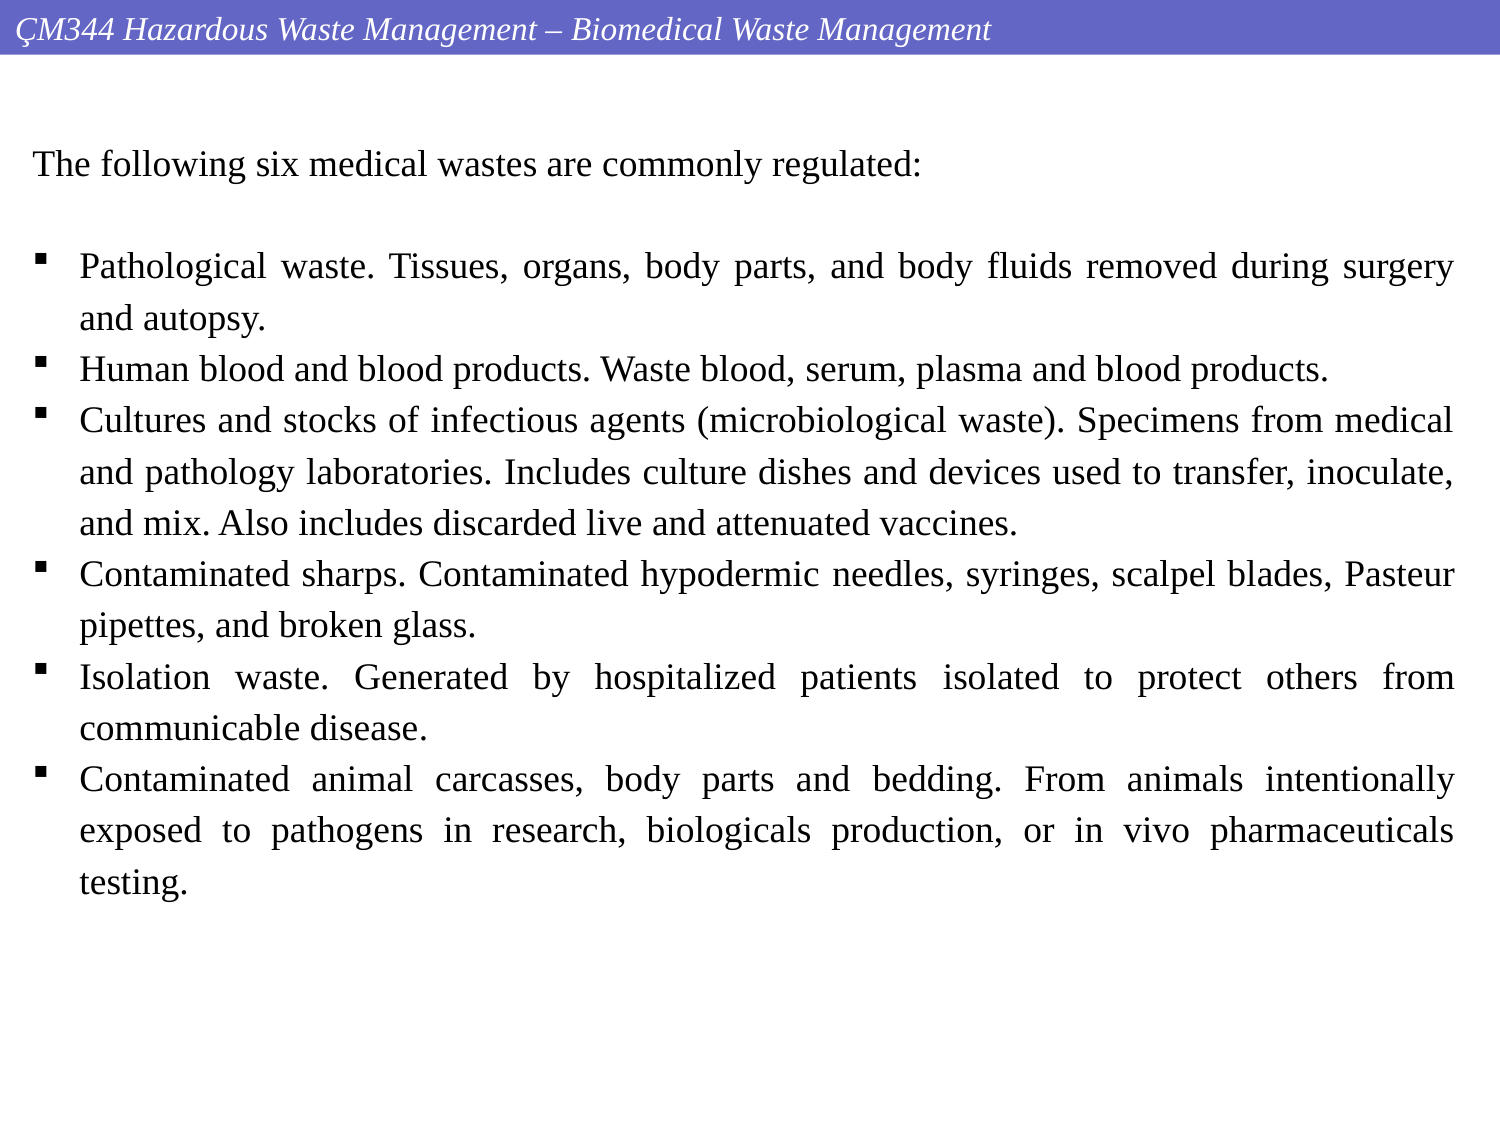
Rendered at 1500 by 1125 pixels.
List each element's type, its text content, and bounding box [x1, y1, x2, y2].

text_box The following six medical wastes are commonly regulated: Pathological waste. Tissues, organs, body parts, and body fluids removed during surgery and autopsy. Human blood and blood products. Waste blood, serum, plasma and blood products. Cultures and stocks of infectious agents (microbiological waste). Specimens from medical and pathology laboratories. Includes culture dishes and devices used to transfer, inoculate, and mix. Also includes discarded live and attenuated vaccines. Contaminated sharps. Contaminated hypodermic needles, syringes, scalpel blades, Pasteur pipettes, and broken glass. Isolation waste. Generated by hospitalized patients isolated to protect others from communicable disease. Contaminated animal carcasses, body parts and bedding. From animals intentionally exposed to pathogens in research, biologicals production, or in vivo pharmaceuticals testing. [17, 125, 1471, 909]
text_box ÇM344 Hazardous Waste Management – Biomedical Waste Management [0, 0, 1500, 55]
